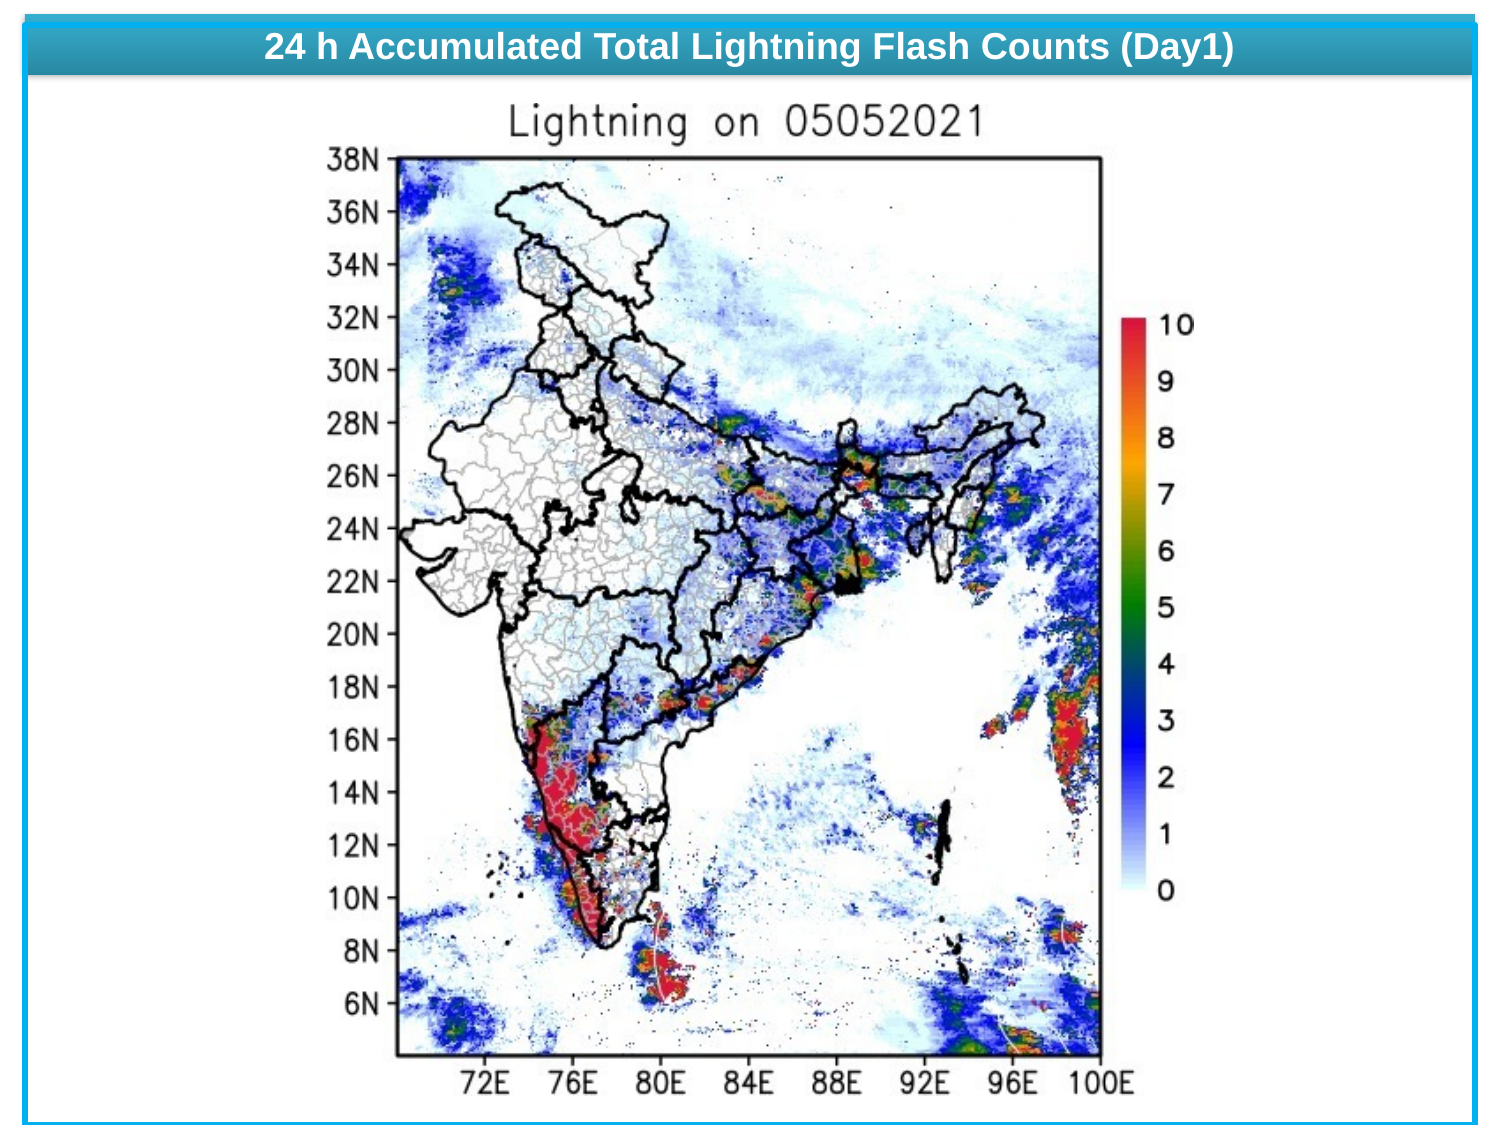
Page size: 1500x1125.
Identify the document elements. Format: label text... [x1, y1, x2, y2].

picture [326, 103, 1194, 1097]
text_box [23, 23, 1477, 1125]
text_box 24 h Accumulated Total Lightning Flash Counts (Day1) [24, 14, 1475, 23]
